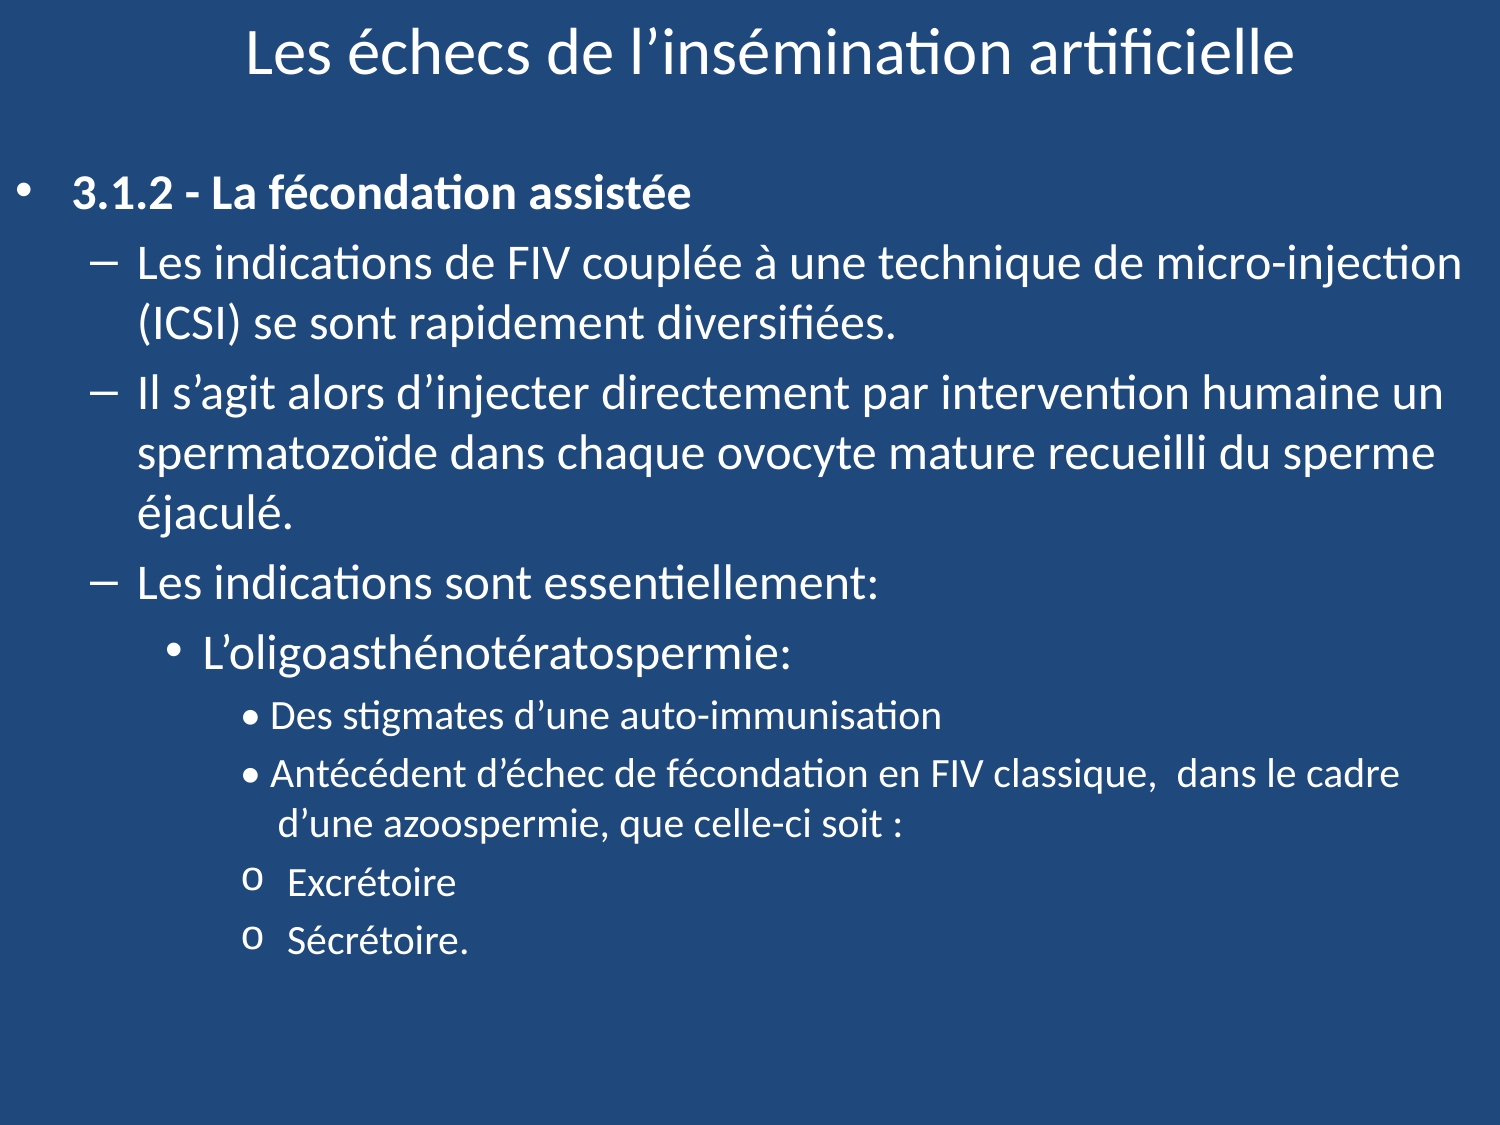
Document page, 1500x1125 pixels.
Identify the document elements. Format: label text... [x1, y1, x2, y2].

title Les échecs de l’insémination artificielle [82, 23, 1461, 73]
list 3.1.2 - La fécondation assistée Les indications de FIV couplée à une technique de micro-injection (ICSI) se sont rapidement diversifiées. Il s’agit alors d’injecter directement par intervention humaine un spermatozoïde dans chaque ovocyte mature recueilli du sperme éjaculé. Les indications sont essentiellement: L’oligoasthénotératospermie: • Des stigmates d’une auto-immunisation • Antécédent d’échec de fécondation en FIV classique, dans le cadre d’une azoospermie, que celle-ci soit : Excrétoire Sécrétoire. [0, 82, 1500, 1102]
